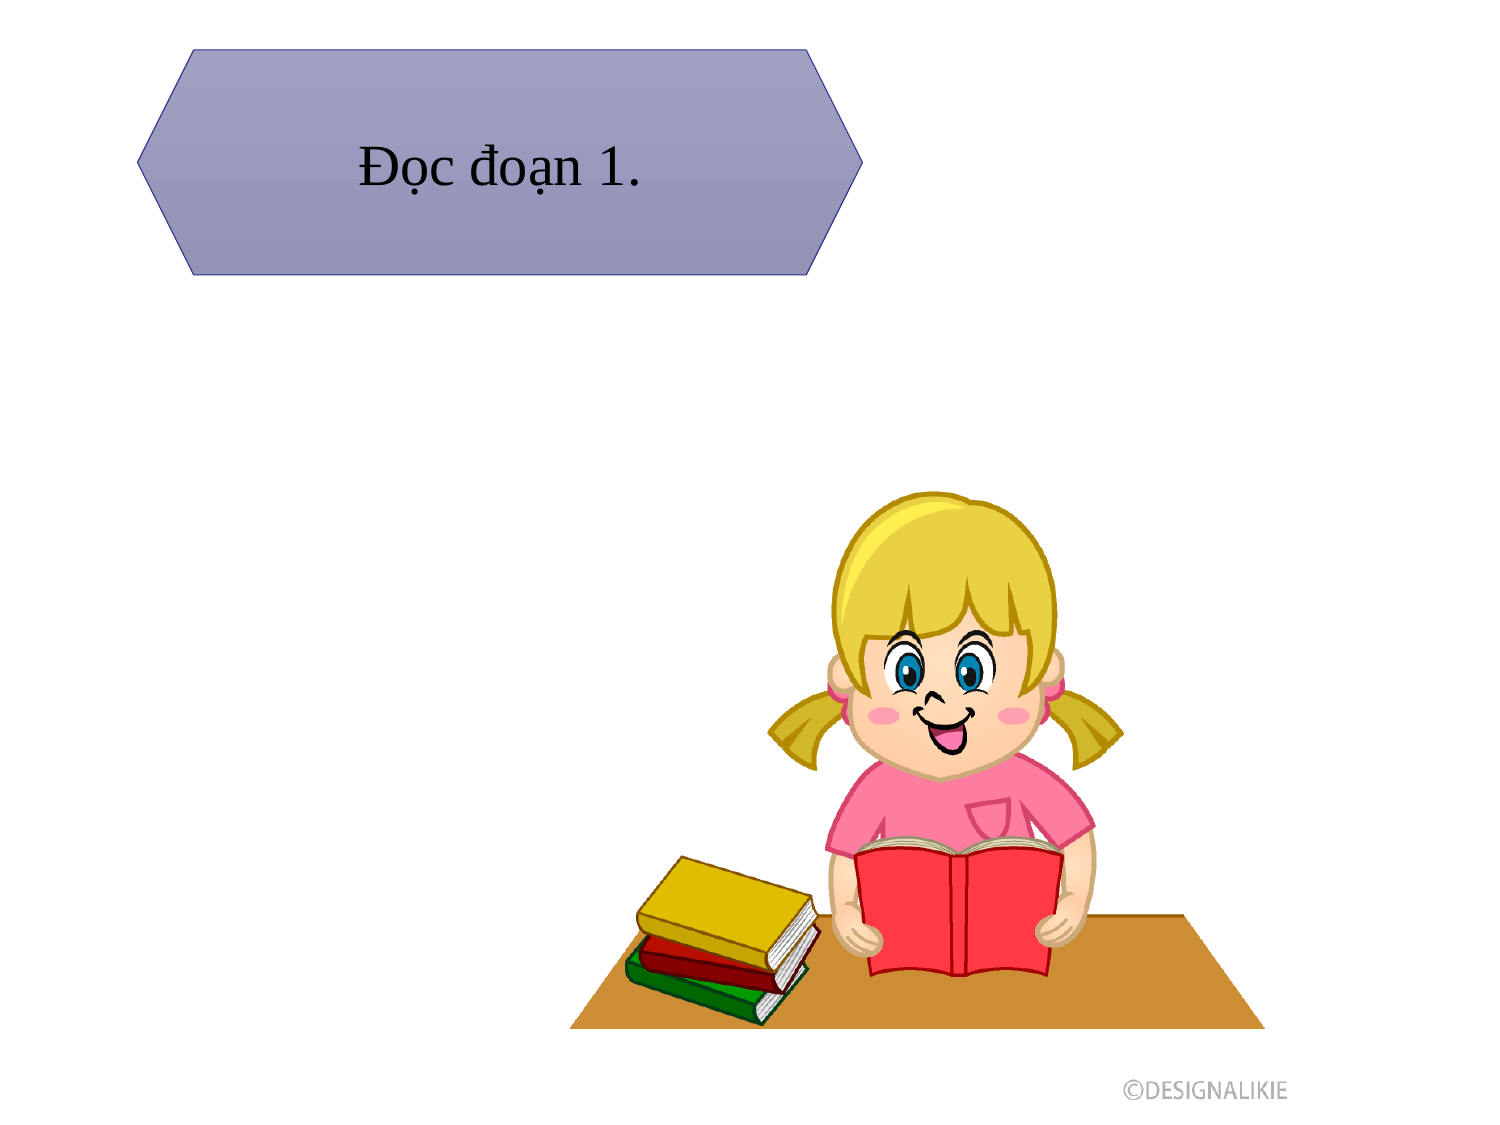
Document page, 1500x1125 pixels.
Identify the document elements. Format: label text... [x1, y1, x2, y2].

picture [537, 349, 1313, 1125]
text_box Đọc đoạn 1. [136, 49, 864, 276]
